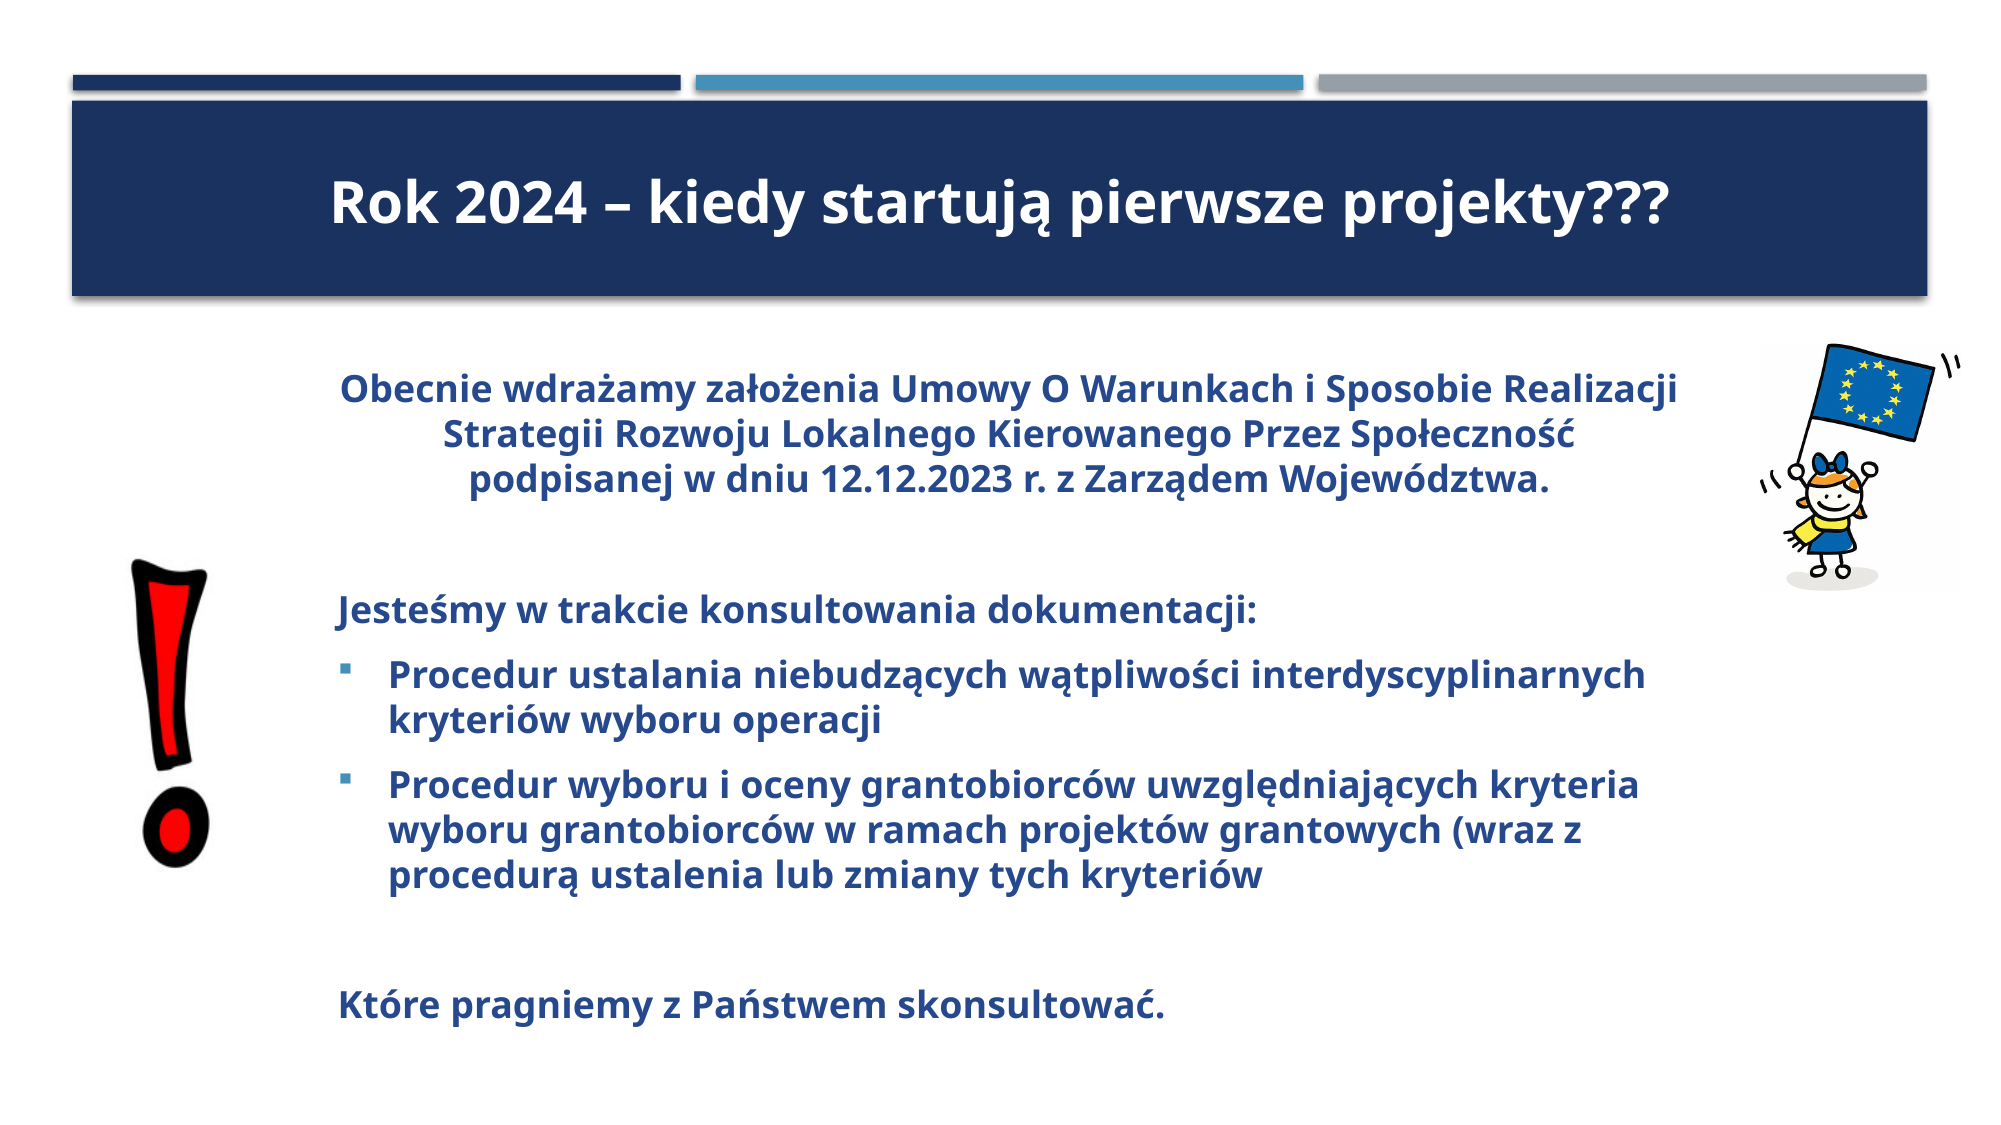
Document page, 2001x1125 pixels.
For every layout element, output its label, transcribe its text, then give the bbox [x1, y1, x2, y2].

title Rok 2024 – kiedy startują pierwsze projekty??? [95, 115, 1905, 243]
picture [64, 535, 282, 884]
picture [1759, 342, 1961, 592]
list Obecnie wdrażamy założenia Umowy O Warunkach i Sposobie Realizacji Strategii Rozwoju Lokalnego Kierowanego Przez Społeczność podpisanej w dniu 12.12.2023 r. z Zarządem Województwa. Jesteśmy w trakcie konsultowania dokumentacji: Procedur ustalania niebudzących wątpliwości interdyscyplinarnych kryteriów wyboru operacji Procedur wyboru i oceny grantobiorców uwzględniających kryteria wyboru grantobiorców w ramach projektów grantowych (wraz z procedurą ustalenia lub zmiany tych kryteriów Które pragniemy z Państwem skonsultować. [322, 310, 1697, 1081]
